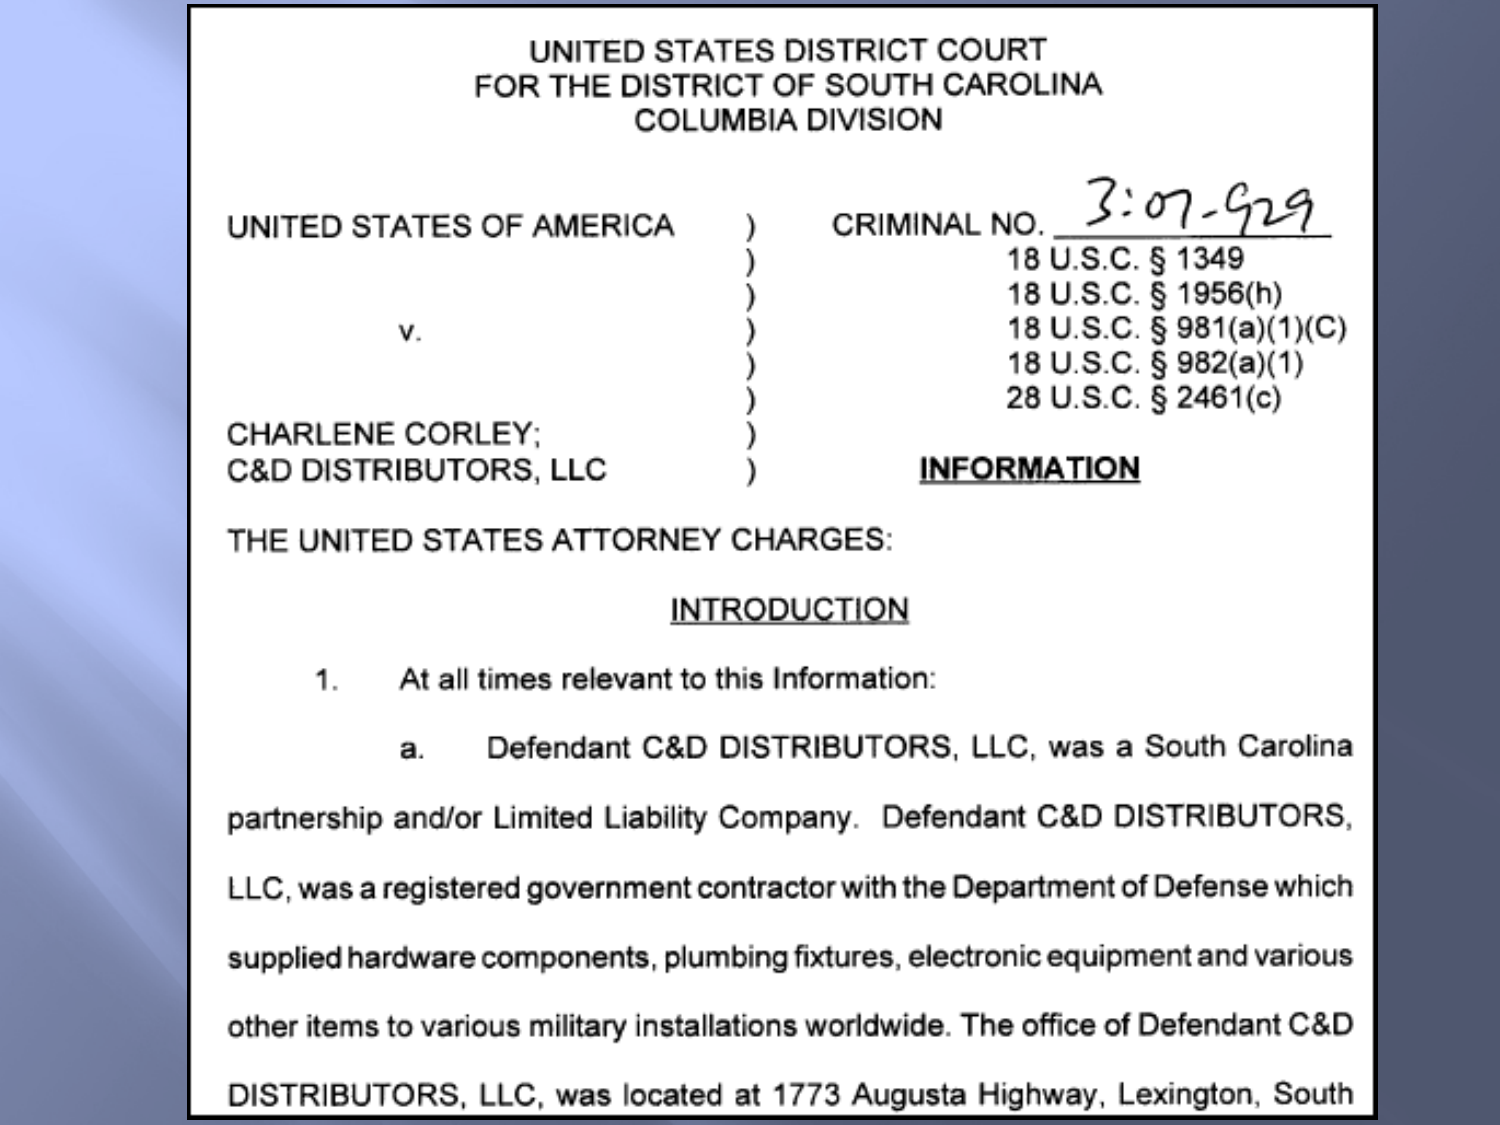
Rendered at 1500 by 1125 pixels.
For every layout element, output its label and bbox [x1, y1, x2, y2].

picture [187, 4, 1378, 1121]
